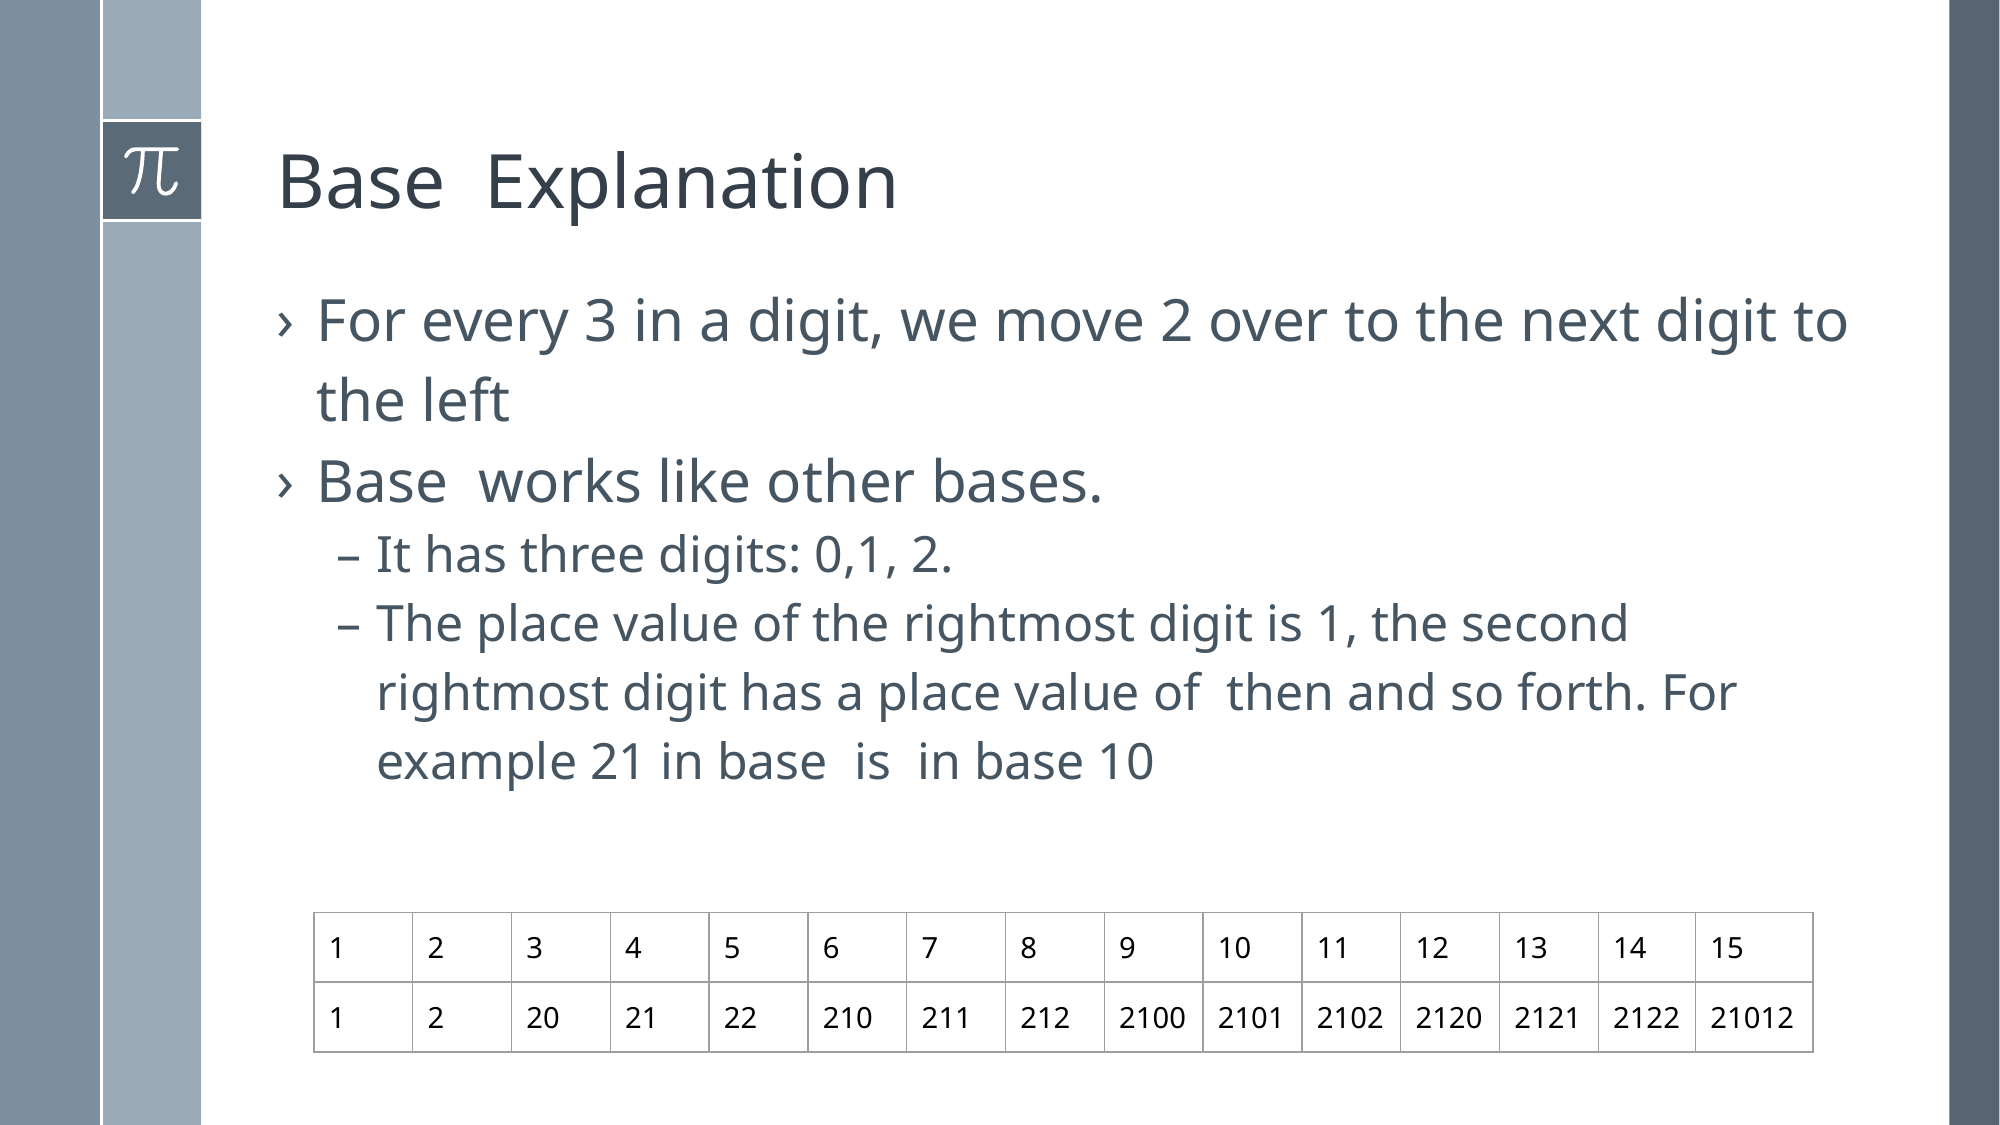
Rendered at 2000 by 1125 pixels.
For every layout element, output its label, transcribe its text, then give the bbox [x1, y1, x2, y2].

table_cell 211 [907, 983, 1005, 1051]
table_cell 212 [1006, 983, 1104, 1051]
table_header 4 [611, 913, 708, 981]
table_header 8 [1006, 913, 1104, 981]
table_cell 2102 [1303, 983, 1400, 1051]
table_header 14 [1599, 913, 1695, 981]
table_header 12 [1401, 913, 1499, 981]
table_header 10 [1204, 913, 1301, 981]
table_header 1 [315, 913, 412, 981]
table_header 5 [710, 913, 807, 981]
table_header 13 [1500, 913, 1598, 981]
table_cell 22 [710, 983, 807, 1051]
table_header 9 [1105, 913, 1202, 981]
table_header 7 [907, 913, 1005, 981]
table_cell 2101 [1204, 983, 1301, 1051]
table_cell 2121 [1500, 983, 1598, 1051]
table_cell 210 [809, 983, 906, 1051]
table_cell 2122 [1599, 983, 1695, 1051]
table_cell 1 [315, 983, 412, 1051]
table_cell 21012 [1696, 983, 1812, 1051]
table_header 2 [413, 913, 511, 981]
table_cell 20 [512, 983, 610, 1051]
table_cell 2100 [1105, 983, 1202, 1051]
table_header 6 [809, 913, 906, 981]
table_cell 21 [611, 983, 708, 1051]
table_cell 2 [413, 983, 511, 1051]
table_header 15 [1696, 913, 1812, 981]
table_cell 2120 [1401, 983, 1499, 1051]
table_header 3 [512, 913, 610, 981]
table_header 11 [1303, 913, 1400, 981]
